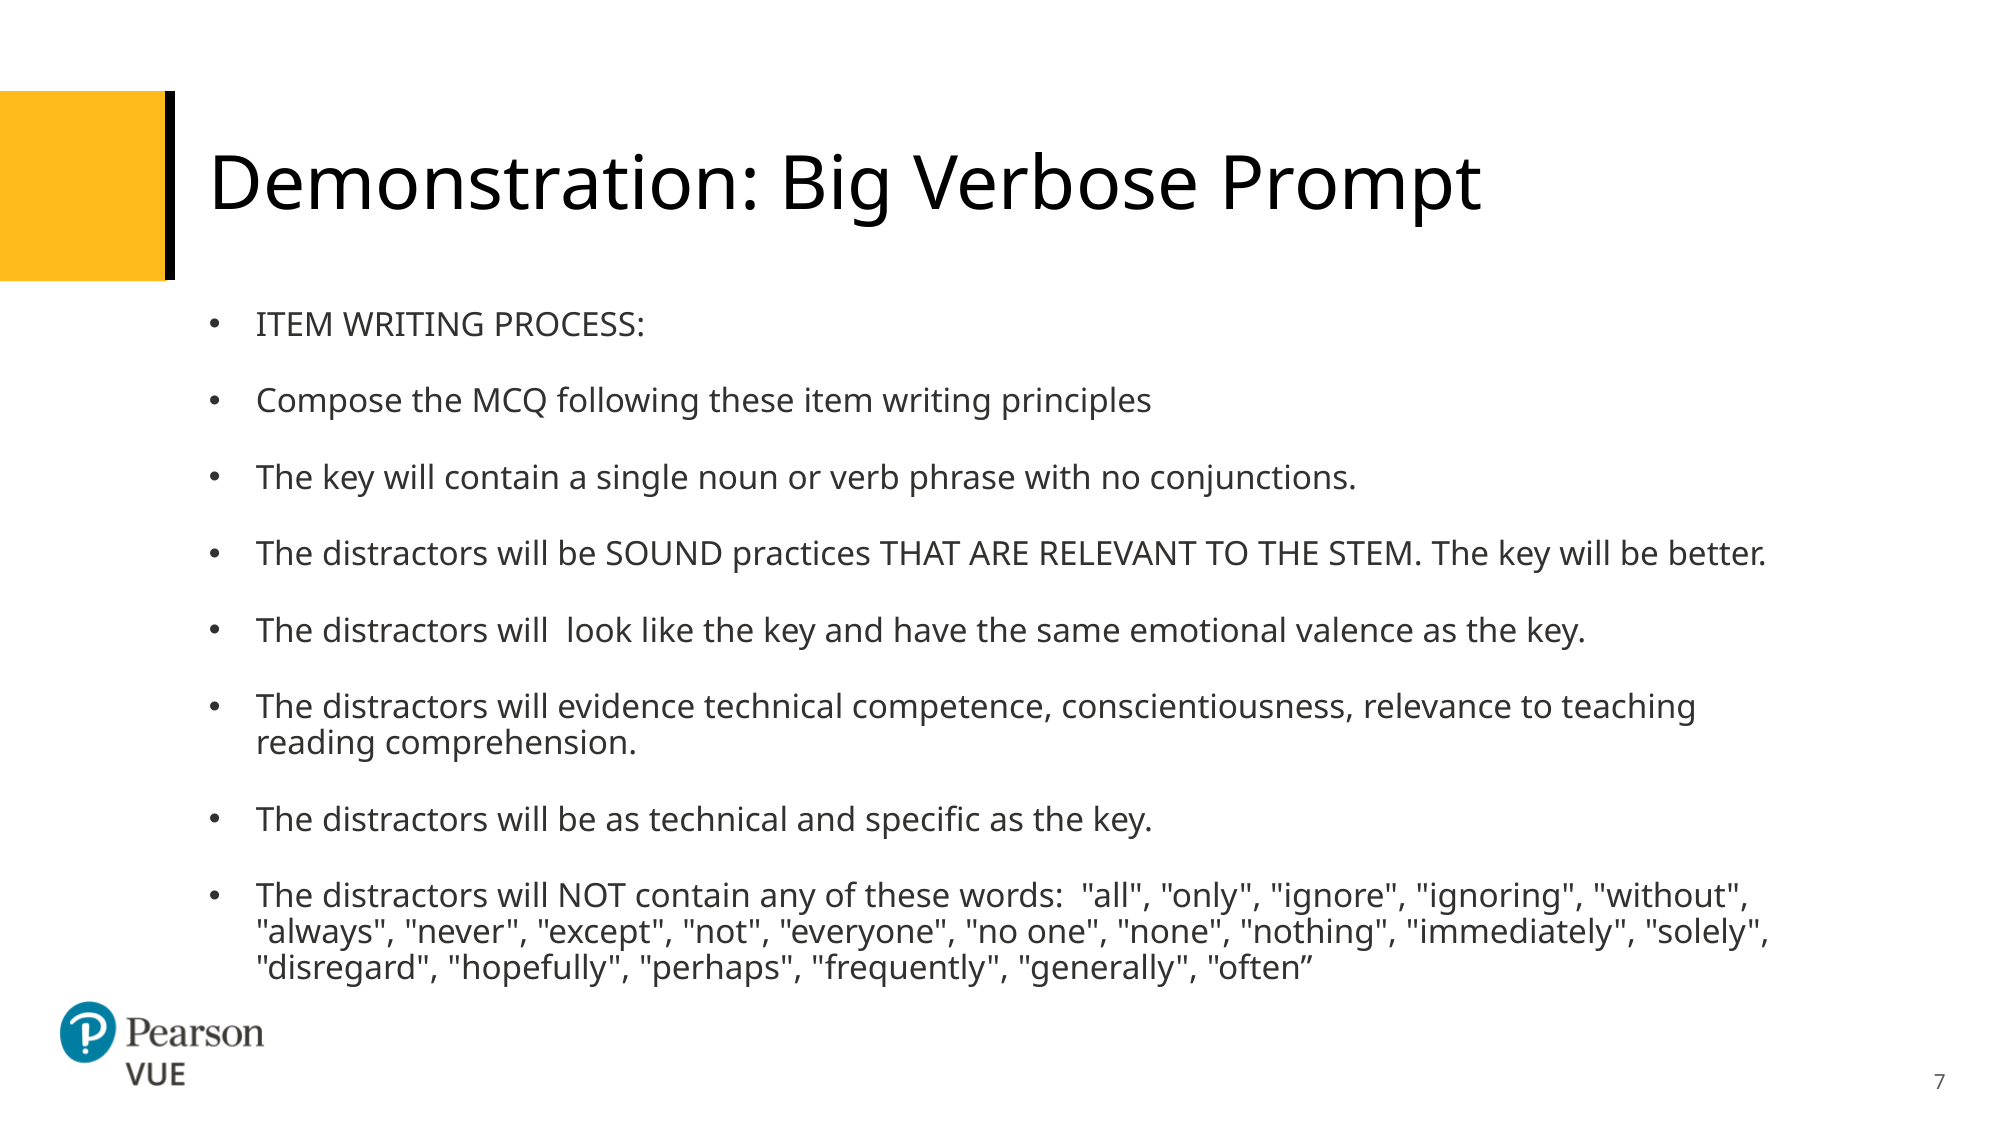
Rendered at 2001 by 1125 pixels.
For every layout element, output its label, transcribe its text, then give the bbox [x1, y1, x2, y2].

title Demonstration: Big Verbose Prompt [194, 93, 1830, 278]
list ITEM WRITING PROCESS: Compose the MCQ following these item writing principles The key will contain a single noun or verb phrase with no conjunctions. The distractors will be SOUND practices THAT ARE RELEVANT TO THE STEM. The key will be better. The distractors will look like the key and have the same emotional valence as the key. The distractors will evidence technical competence, conscientiousness, relevance to teaching reading comprehension. The distractors will be as technical and specific as the key. The distractors will NOT contain any of these words: "all", "only", "ignore", "ignoring", "without", "always", "never", "except", "not", "everyone", "no one", "none", "nothing", "immediately", "solely", "disregard", "hopefully", "perhaps", "frequently", "generally", "often” [194, 299, 1830, 945]
picture [50, 992, 274, 1095]
slide_number 7 [1894, 1052, 1961, 1113]
